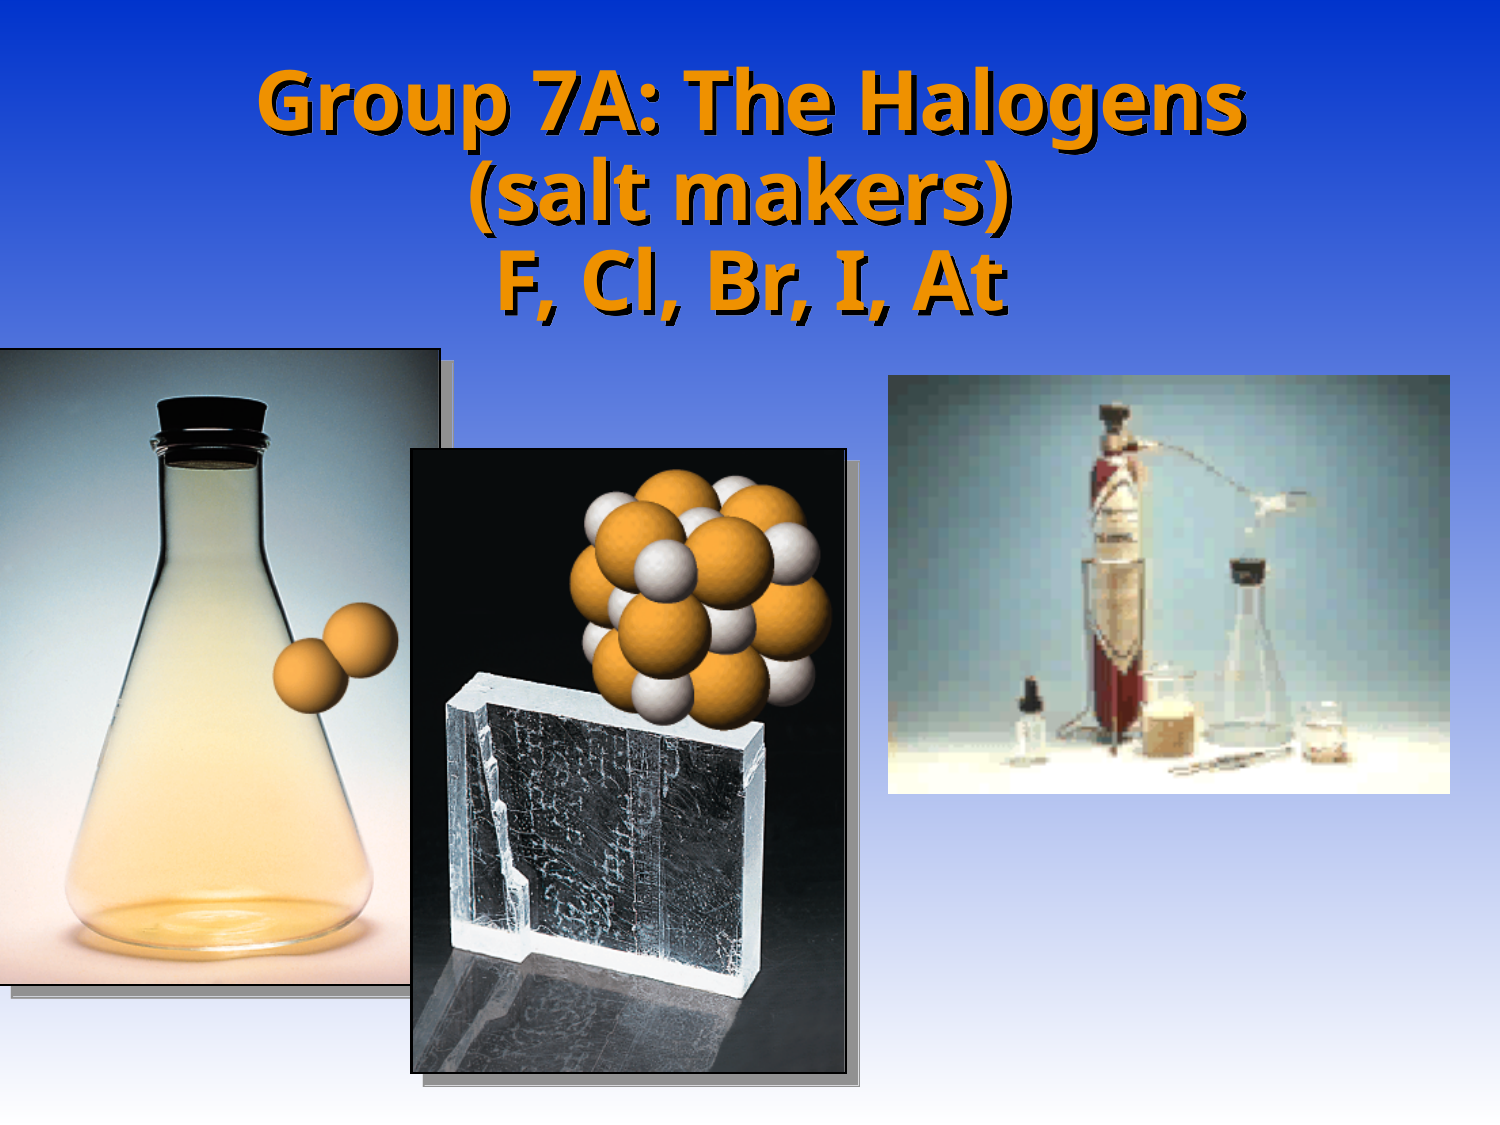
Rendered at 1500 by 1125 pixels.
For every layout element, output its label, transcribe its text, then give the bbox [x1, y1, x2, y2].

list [887, 374, 1450, 795]
title Group 7A: The Halogens (salt makers) F, Cl, Br, I, At [162, 99, 1338, 288]
picture [0, 349, 845, 1072]
